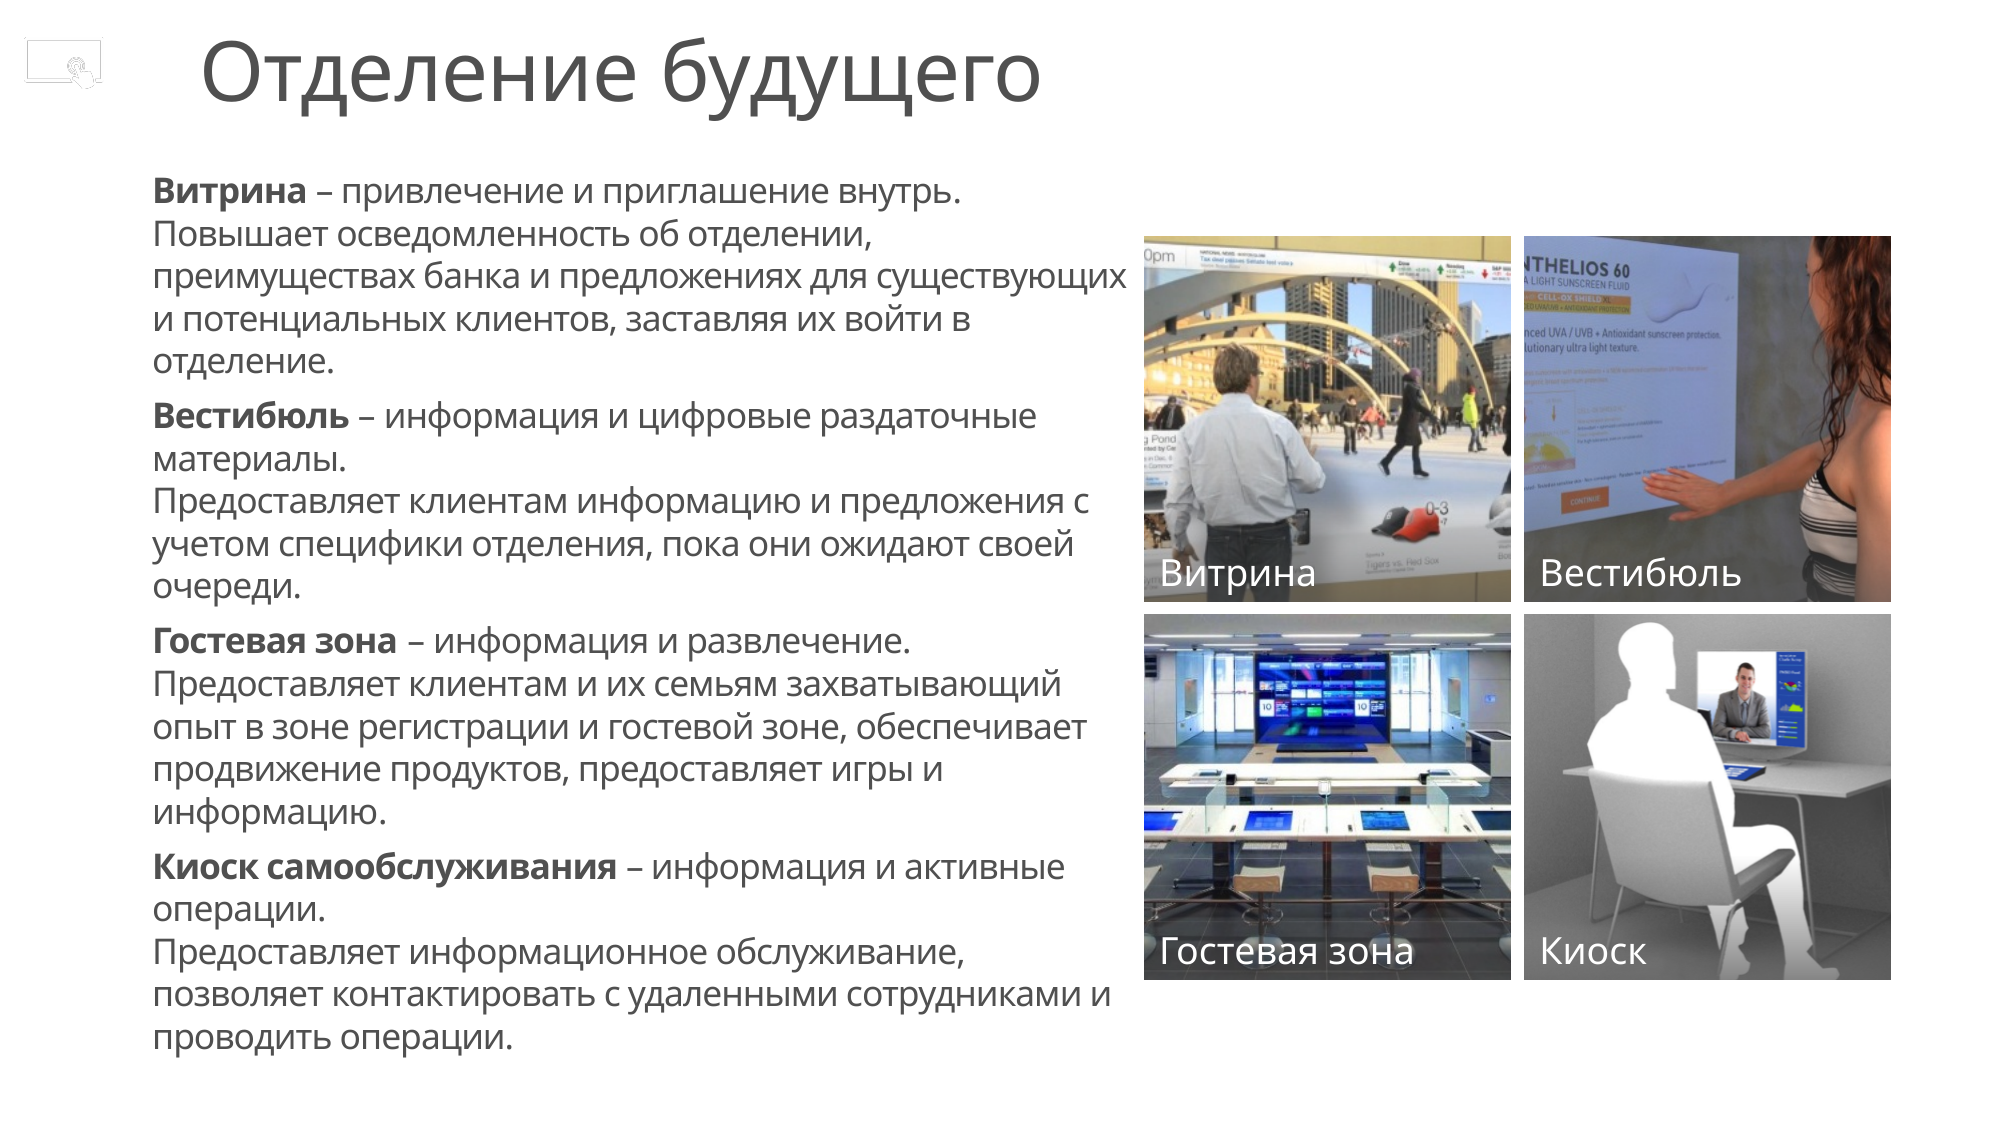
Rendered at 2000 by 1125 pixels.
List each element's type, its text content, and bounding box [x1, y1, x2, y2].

picture [1144, 236, 1511, 602]
picture [1524, 236, 1891, 602]
list Витрина – привлечение и приглашение внутрь. Повышает осведомленность об отделении, преимуществах банка и предложениях для существующих и потенциальных клиентов, заставляя их войти в отделение. Вестибюль – информация и цифровые раздаточные материалы. Предоставляет клиентам информацию и предложения с учетом специфики отделения, пока они ожидают своей очереди. Гостевая зона – информация и развлечение. Предоставляет клиентам и их семьям захватывающий опыт в зоне регистрации и гостевой зоне, обеспечивает продвижение продуктов, предоставляет игры и информацию. Киоск самообслуживания – информация и активные операции. Предоставляет информационное обслуживание, позволяет контактировать с удаленными сотрудниками и проводить операции. [137, 160, 1144, 1029]
title Отделение будущего [137, 13, 1980, 119]
picture [23, 37, 104, 89]
picture [1524, 614, 1891, 980]
picture [1144, 614, 1511, 980]
